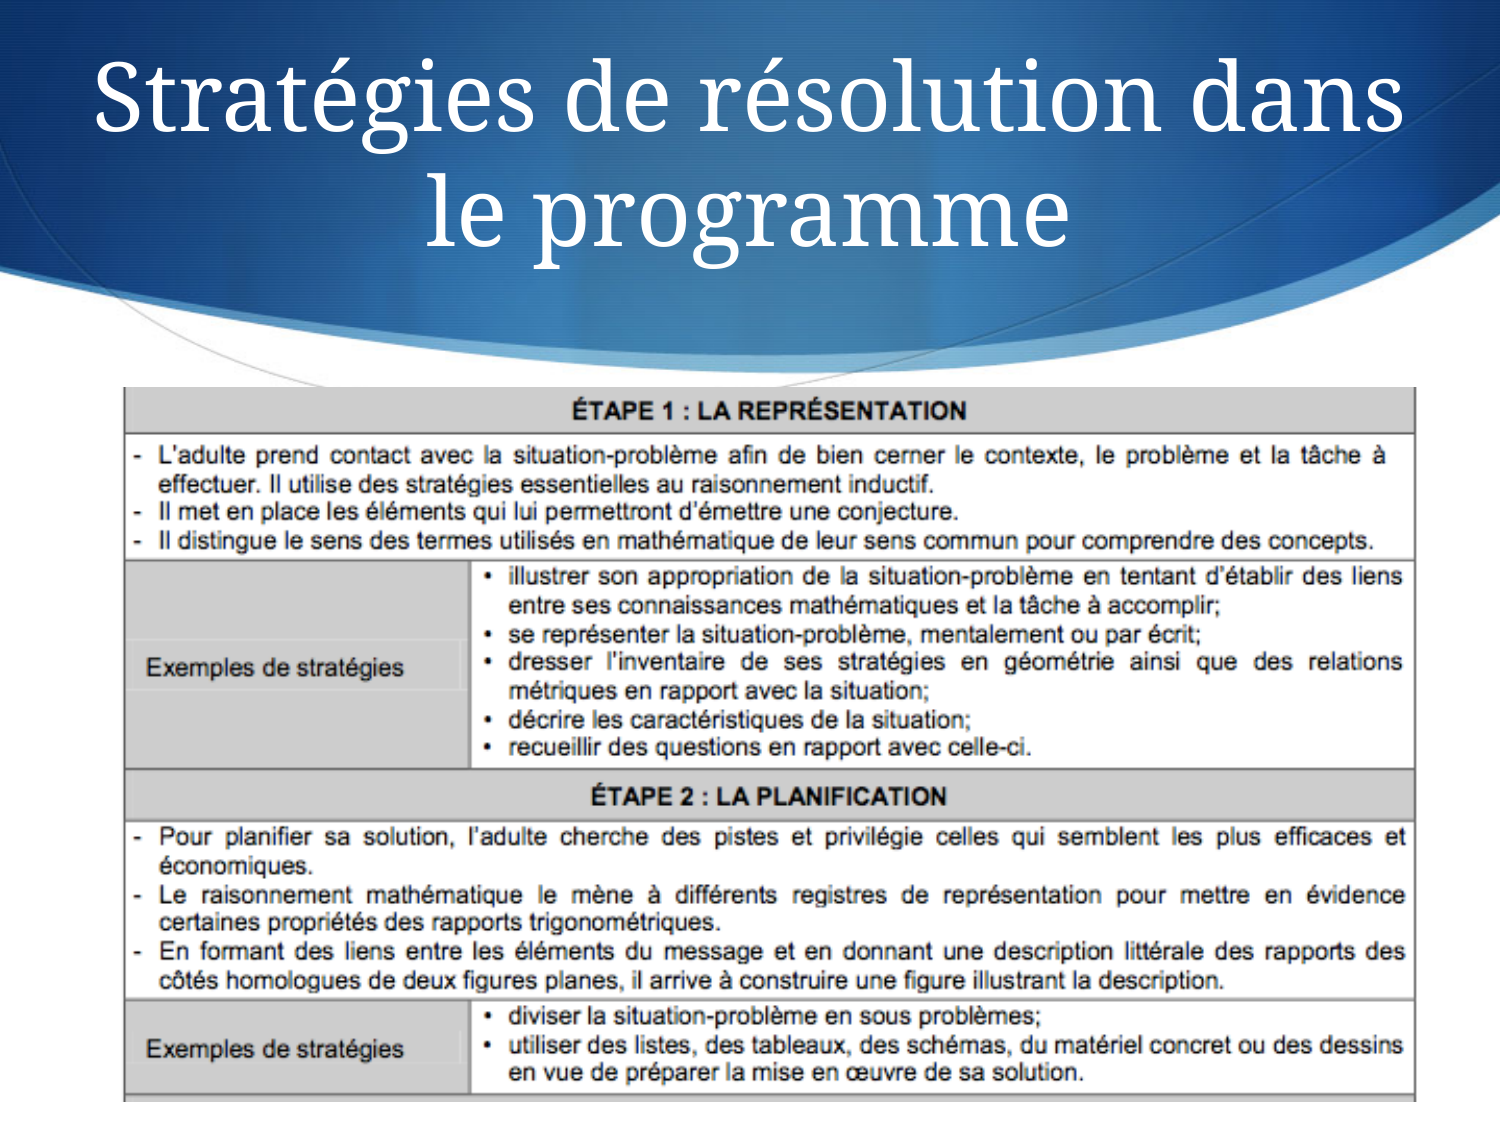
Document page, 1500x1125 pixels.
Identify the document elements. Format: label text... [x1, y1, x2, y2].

title Stratégies de résolution dans le programme [75, 56, 1425, 245]
picture [0, 0, 1500, 1125]
